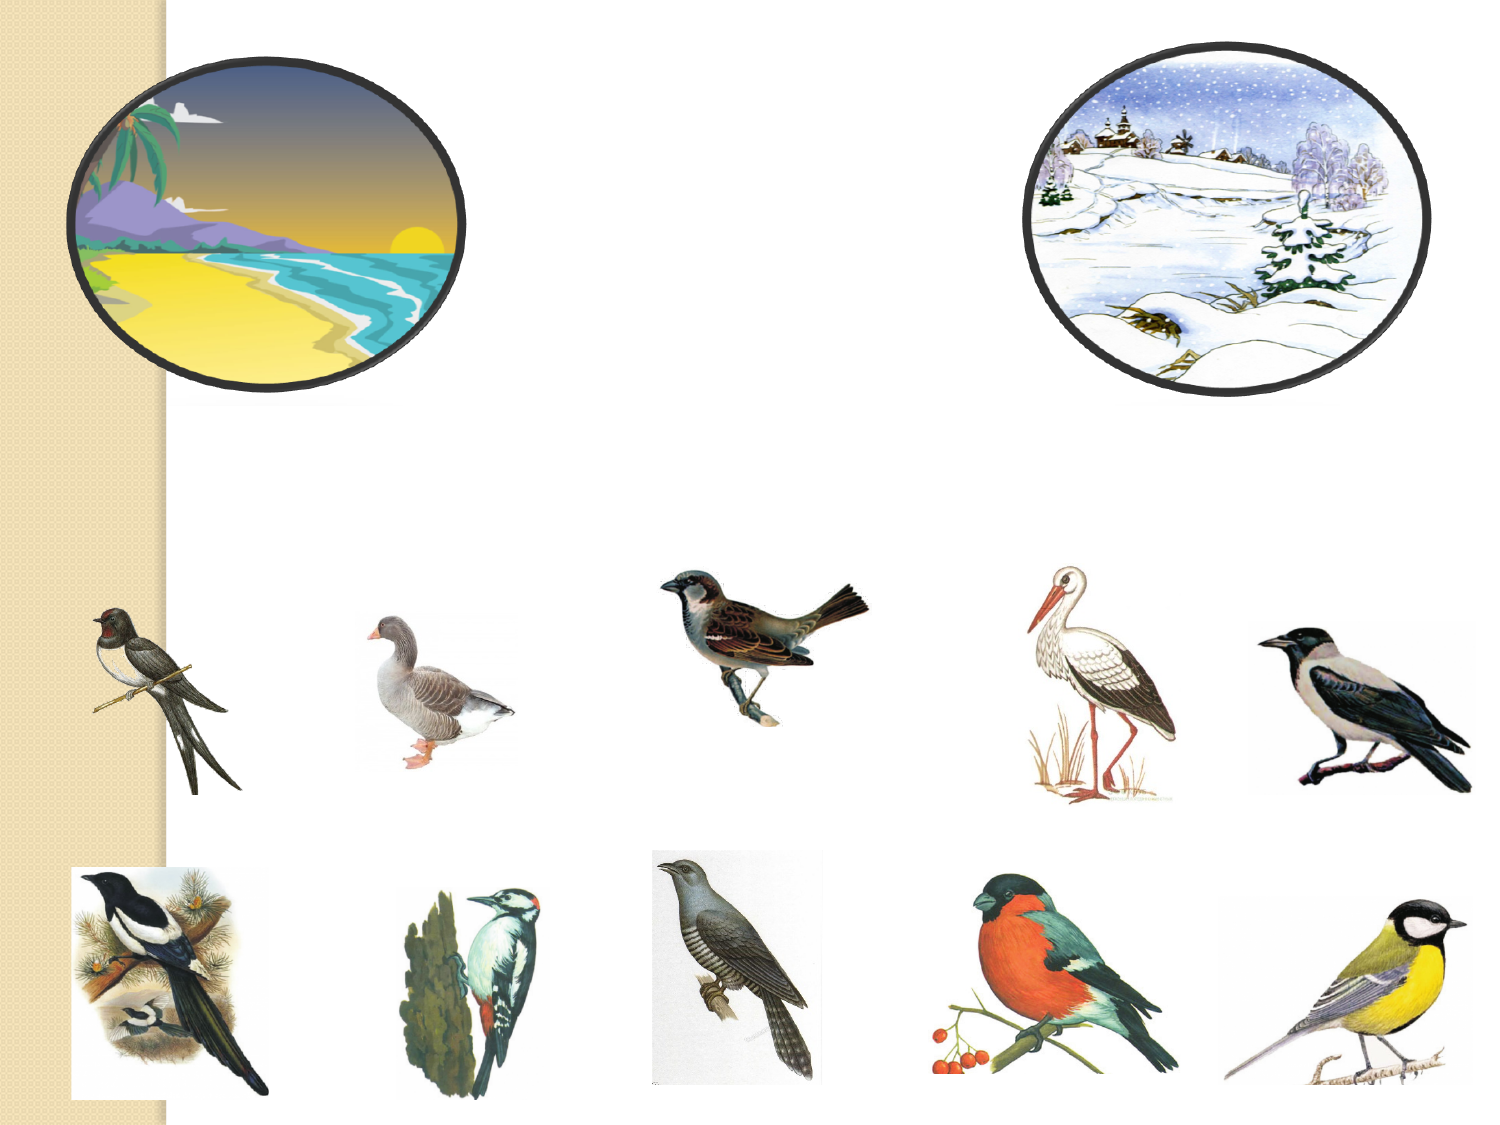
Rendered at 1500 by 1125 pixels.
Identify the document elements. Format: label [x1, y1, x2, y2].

picture [1217, 896, 1473, 1086]
picture [1018, 563, 1181, 809]
picture [355, 611, 518, 772]
picture [652, 850, 823, 1086]
picture [925, 872, 1181, 1074]
picture [1009, 39, 1443, 406]
picture [0, 0, 478, 1125]
picture [656, 566, 872, 727]
picture [1248, 621, 1476, 795]
picture [396, 887, 551, 1100]
